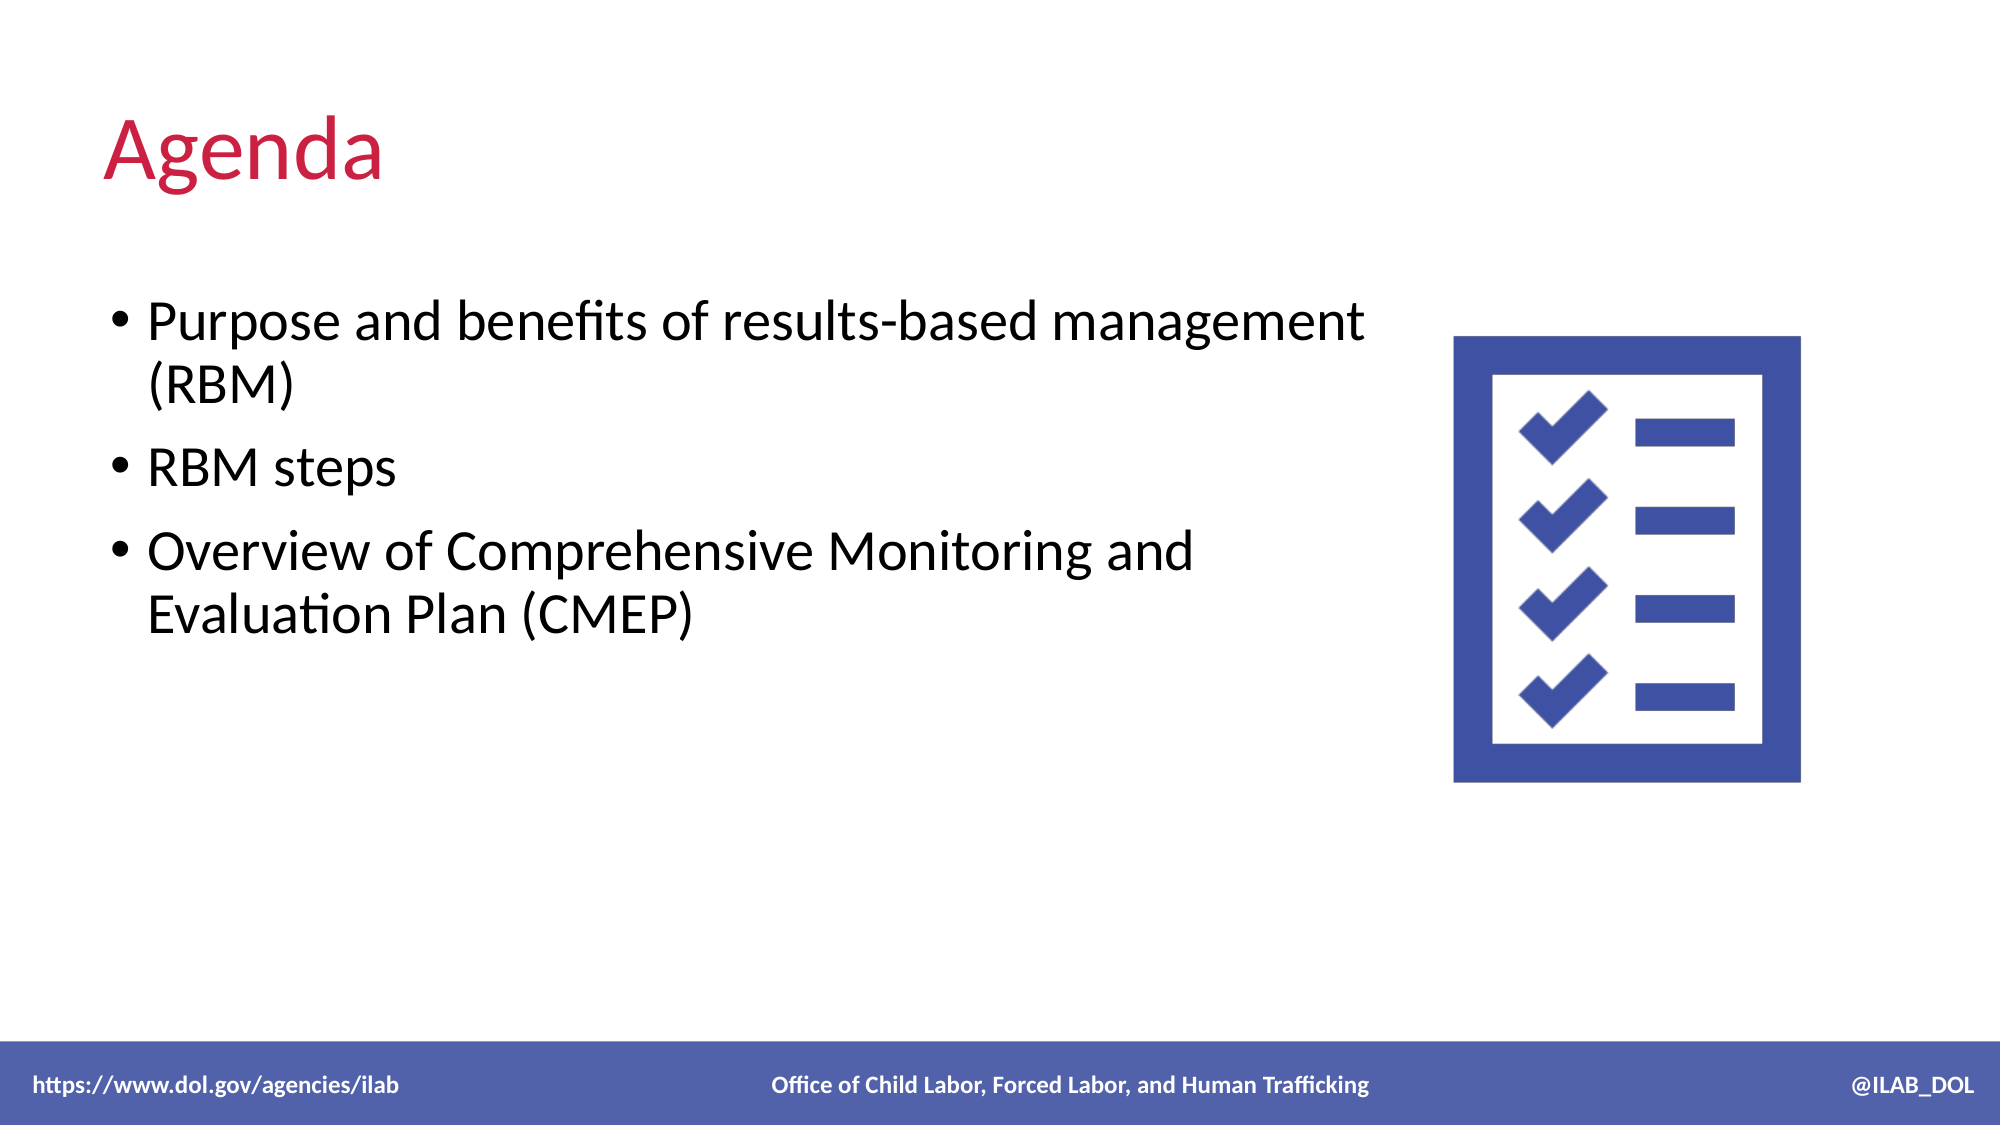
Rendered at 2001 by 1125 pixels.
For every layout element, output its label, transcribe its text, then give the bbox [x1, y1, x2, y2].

picture [1363, 295, 1892, 824]
title Agenda [88, 29, 931, 270]
list Purpose and benefits of results-based management (RBM) RBM steps Overview of Comprehensive Monitoring and Evaluation Plan (CMEP) [94, 282, 1436, 1041]
footer https://www.dol.gov/agencies/ilab Office of Child Labor, Forced Labor, and Human Trafficking @ILAB_DOL [0, 1041, 2000, 1125]
